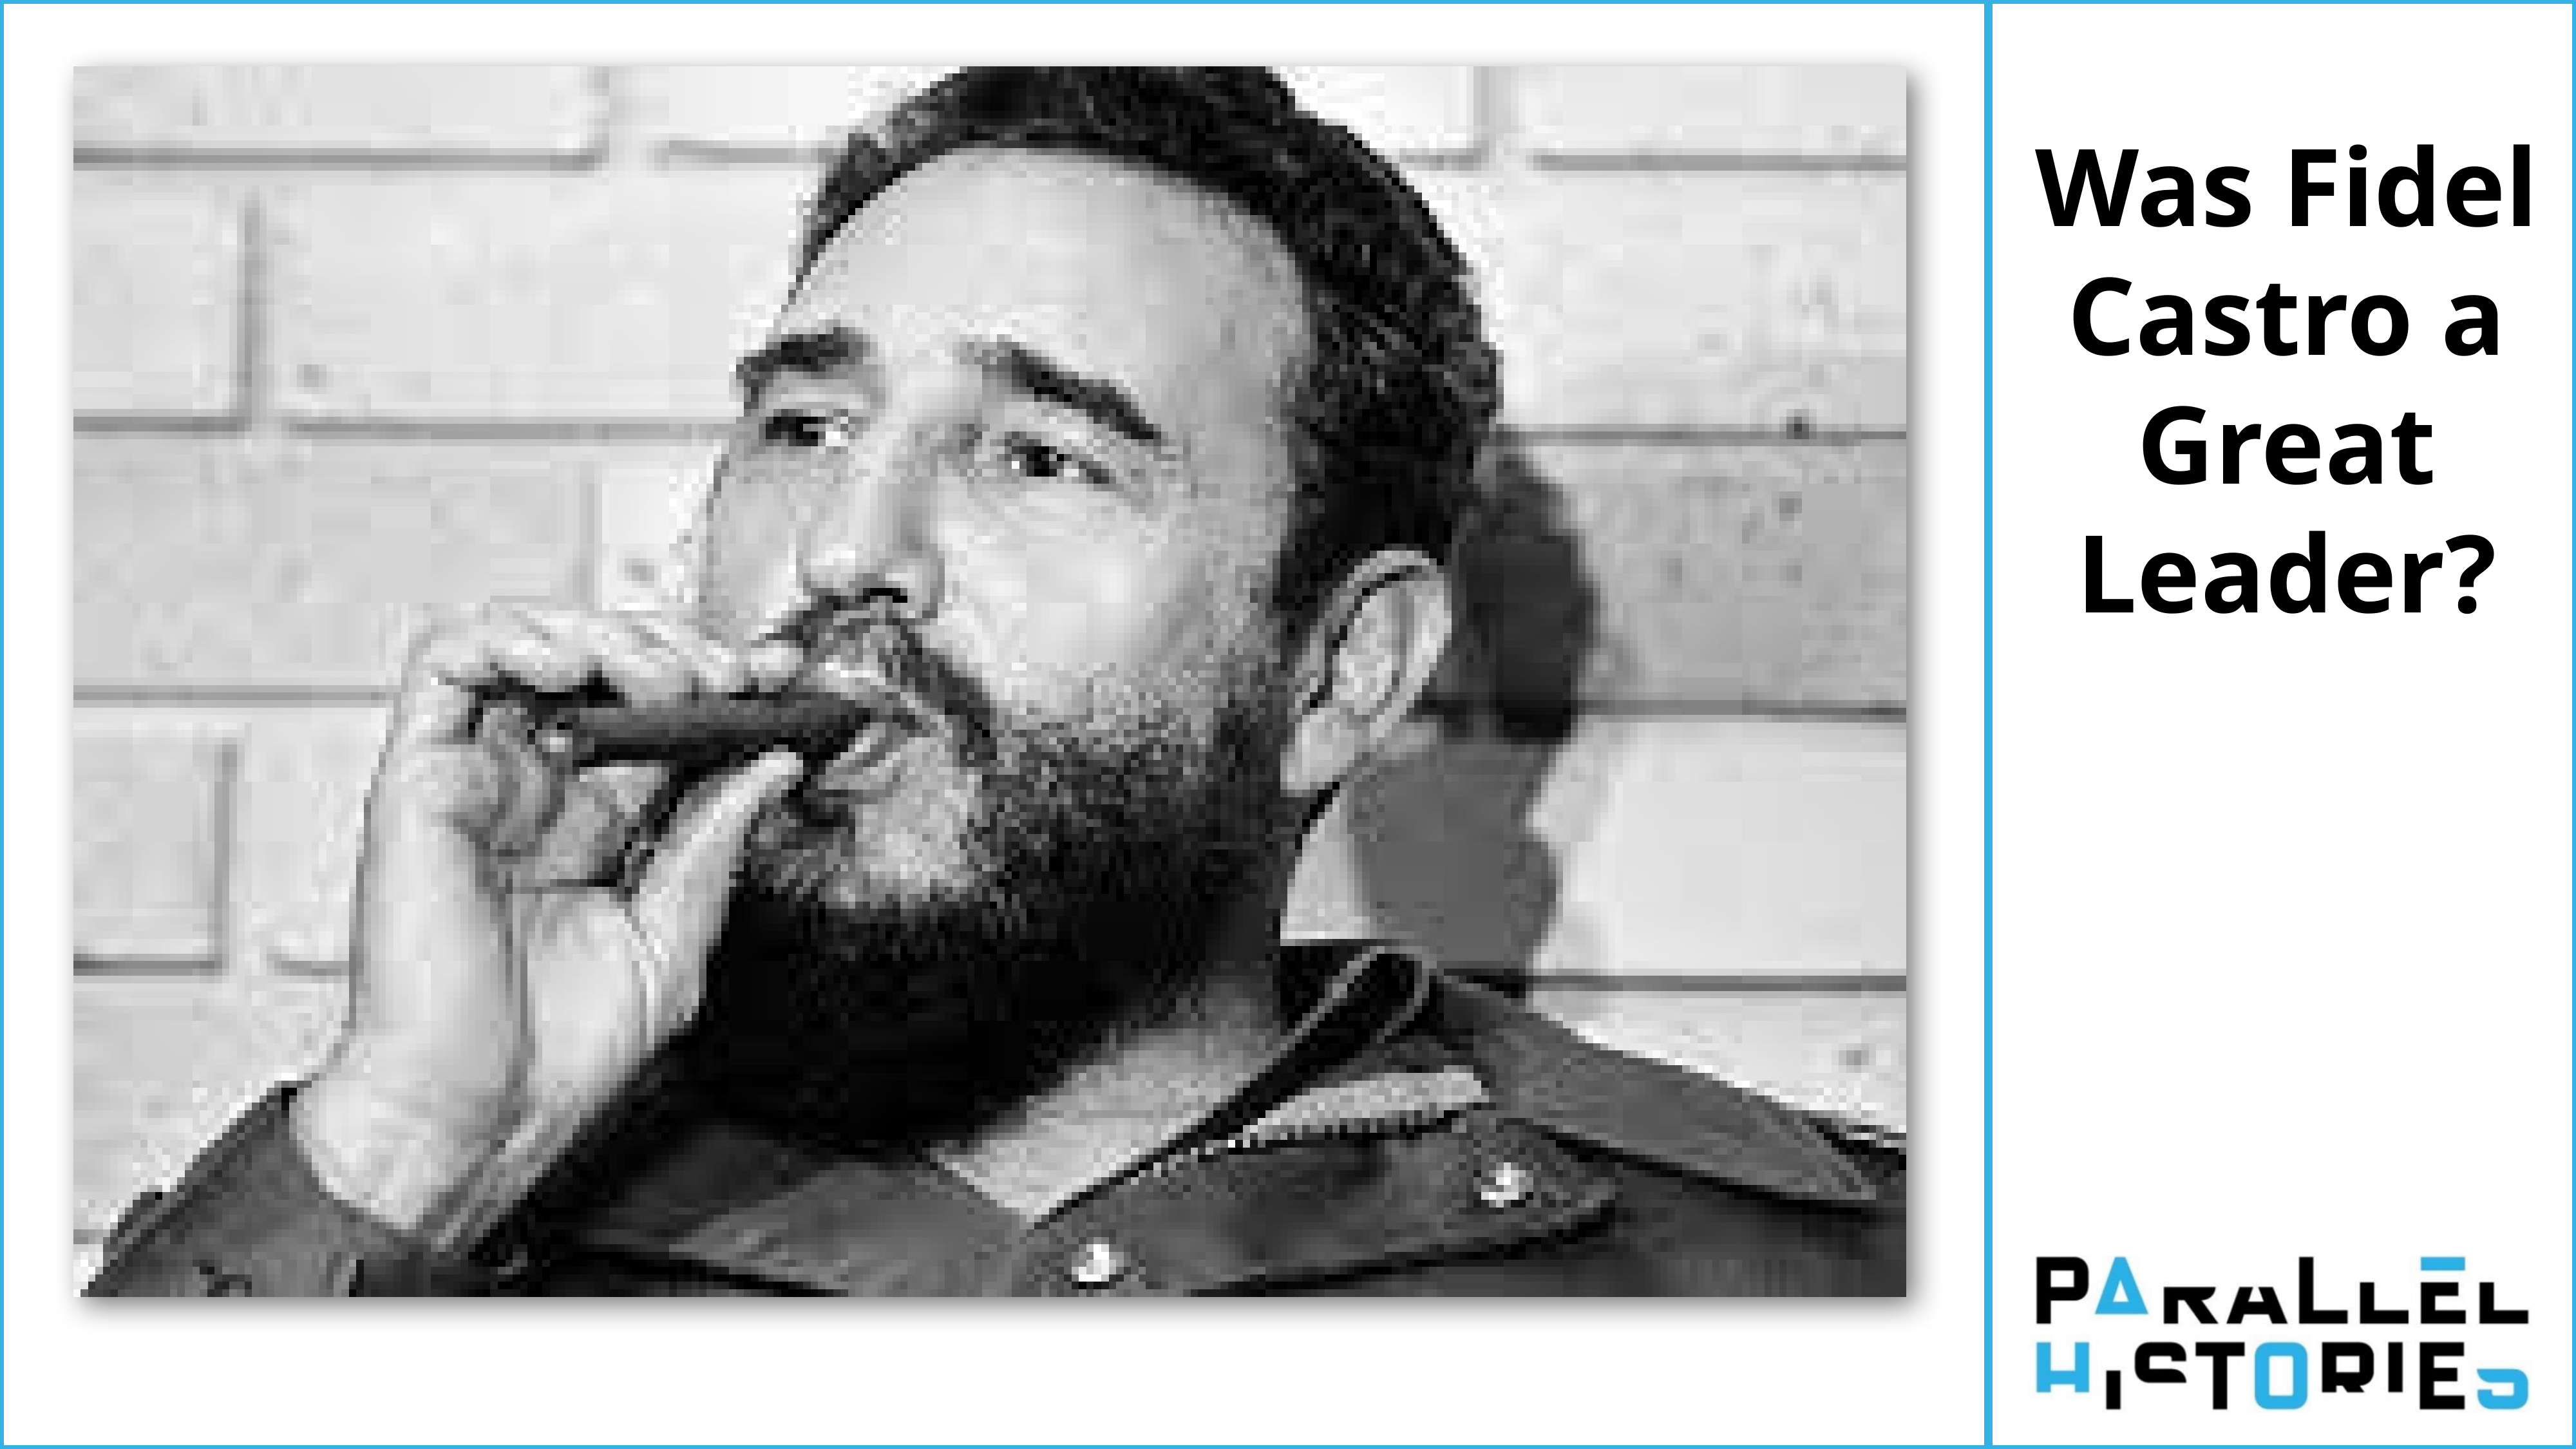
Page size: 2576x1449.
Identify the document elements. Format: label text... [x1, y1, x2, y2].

picture [2018, 1239, 2546, 1431]
text_box Was Fidel Castro a Great Leader? [2029, 113, 2546, 640]
picture [73, 66, 1906, 1297]
